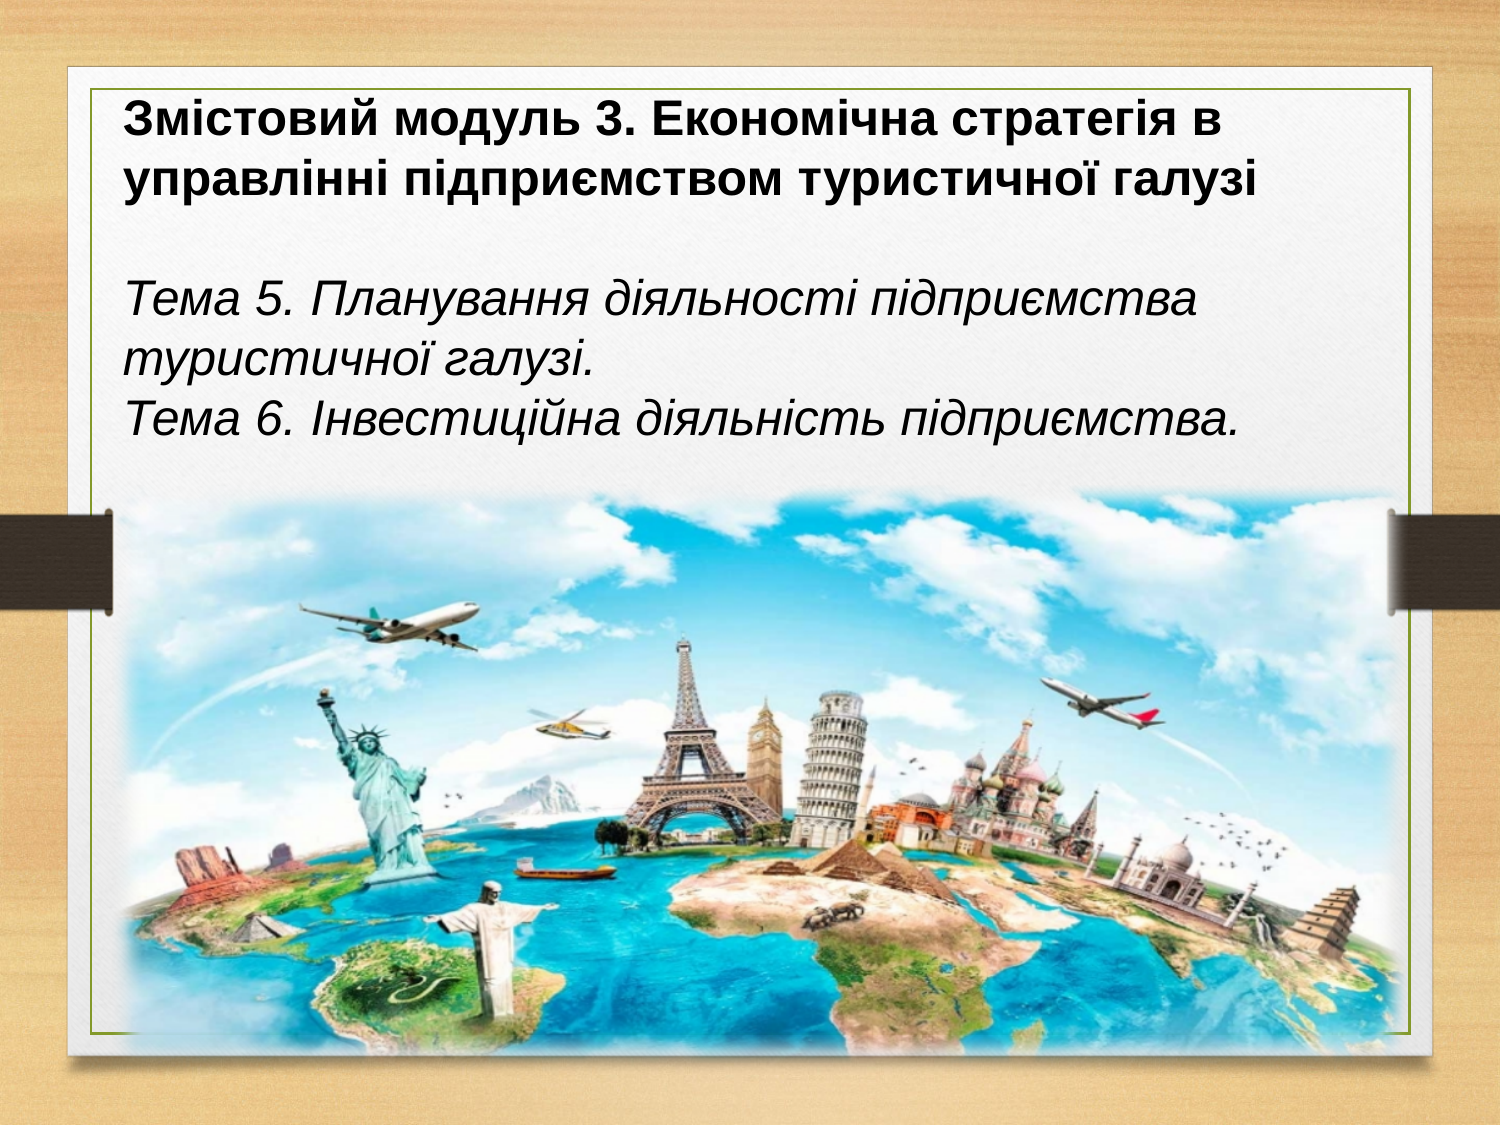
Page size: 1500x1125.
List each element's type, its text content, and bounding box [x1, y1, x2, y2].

text_box Змістовий модуль 3. Економічна стратегія в управлінні підприємством туристичної галузі Тема 5. Планування діяльності підприємства туристичної галузі. Тема 6. Інвестиційна діяльність підприємства. [108, 78, 1403, 453]
picture [0, 0, 1500, 1125]
